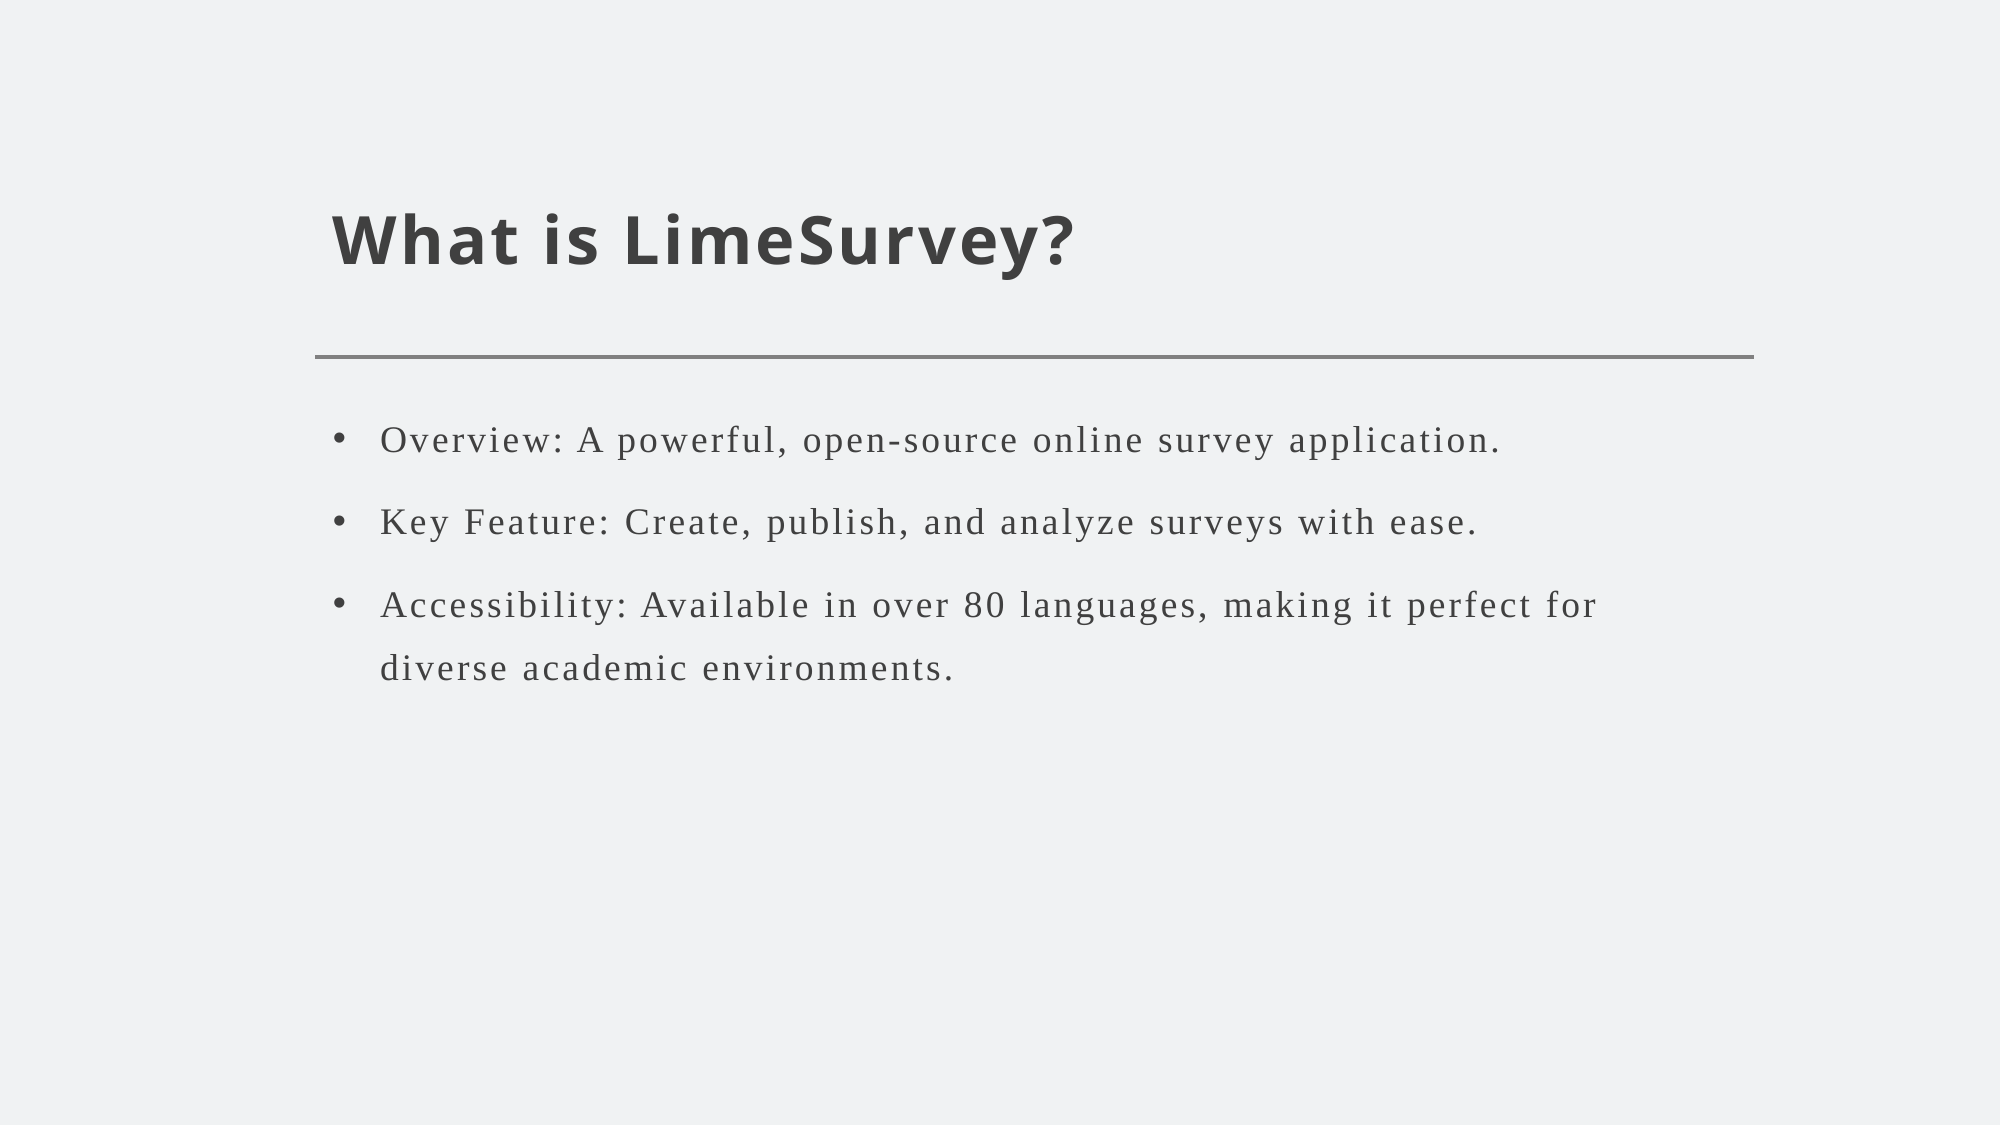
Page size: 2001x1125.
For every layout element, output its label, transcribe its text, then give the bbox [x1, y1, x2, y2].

title What is LimeSurvey? [315, 72, 1754, 294]
list Overview: A powerful, open-source online survey application. Key Feature: Create, publish, and analyze surveys with ease. Accessibility: Available in over 80 languages, making it perfect for diverse academic environments. [315, 379, 1754, 979]
